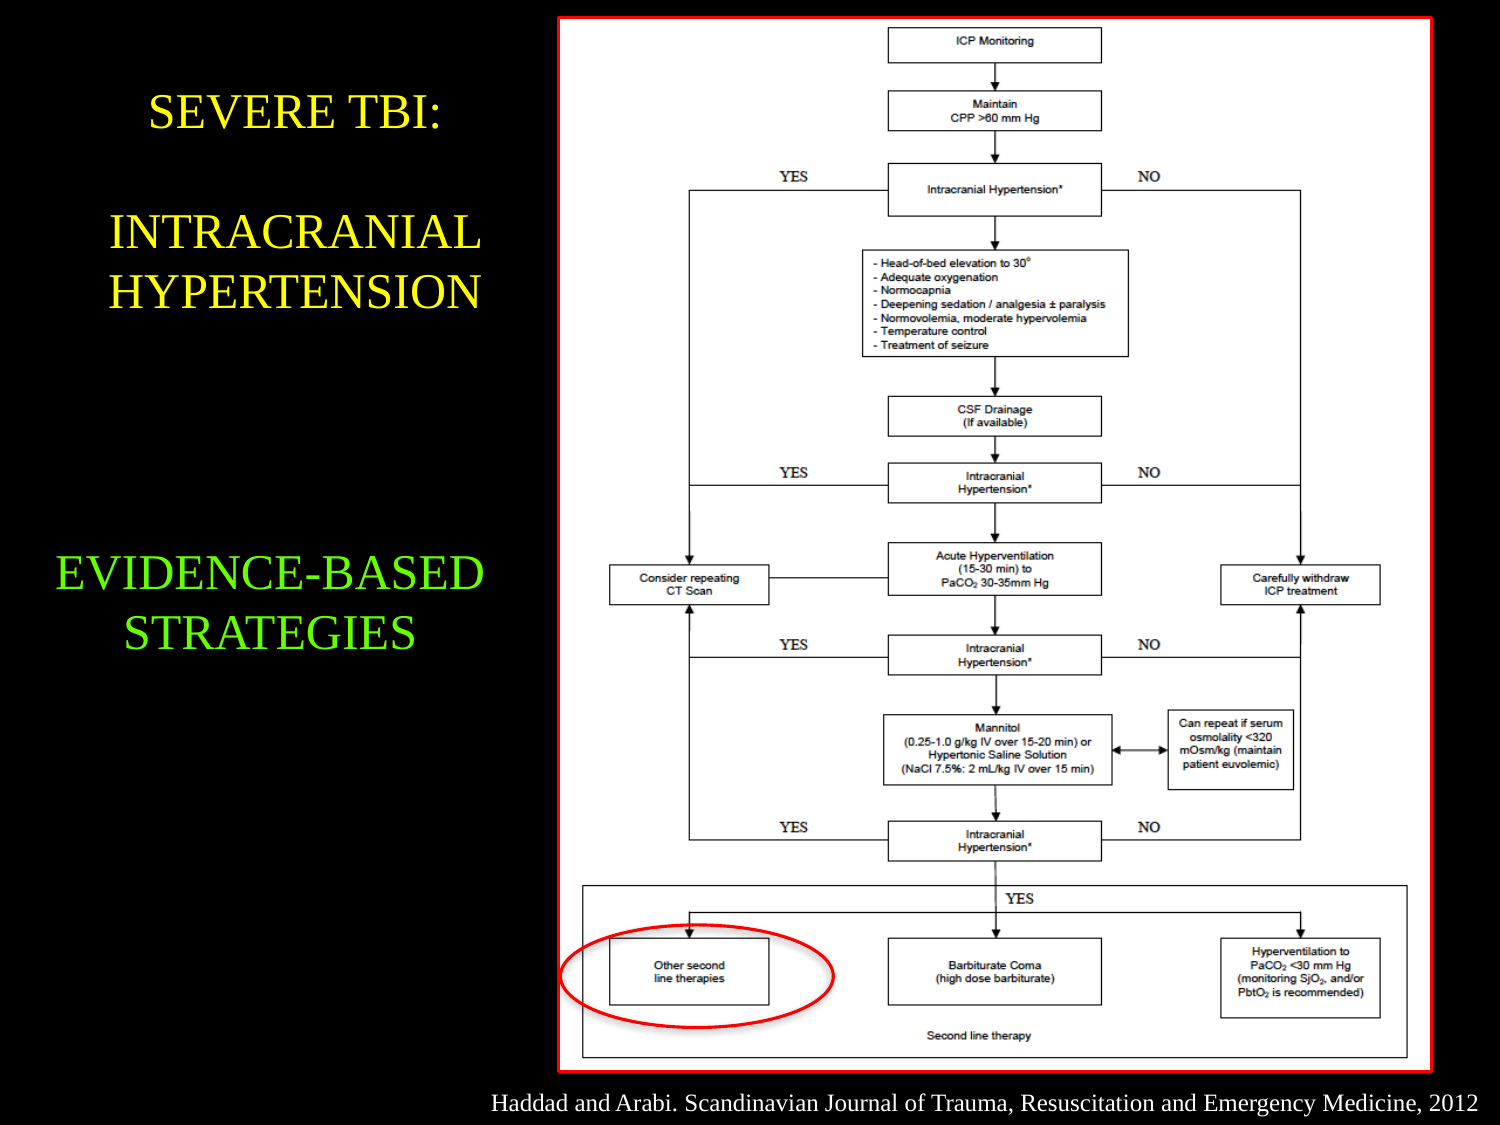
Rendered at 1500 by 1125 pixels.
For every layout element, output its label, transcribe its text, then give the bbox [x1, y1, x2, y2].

text_box Haddad and Arabi. Scandinavian Journal of Trauma, Resuscitation and Emergency Medicine, 2012 [339, 1079, 1495, 1125]
text_box EVIDENCE-BASED STRATEGIES [36, 532, 504, 667]
picture [560, 18, 1430, 1070]
text_box SEVERE TBI: INTRACRANIAL HYPERTENSION [61, 71, 529, 326]
